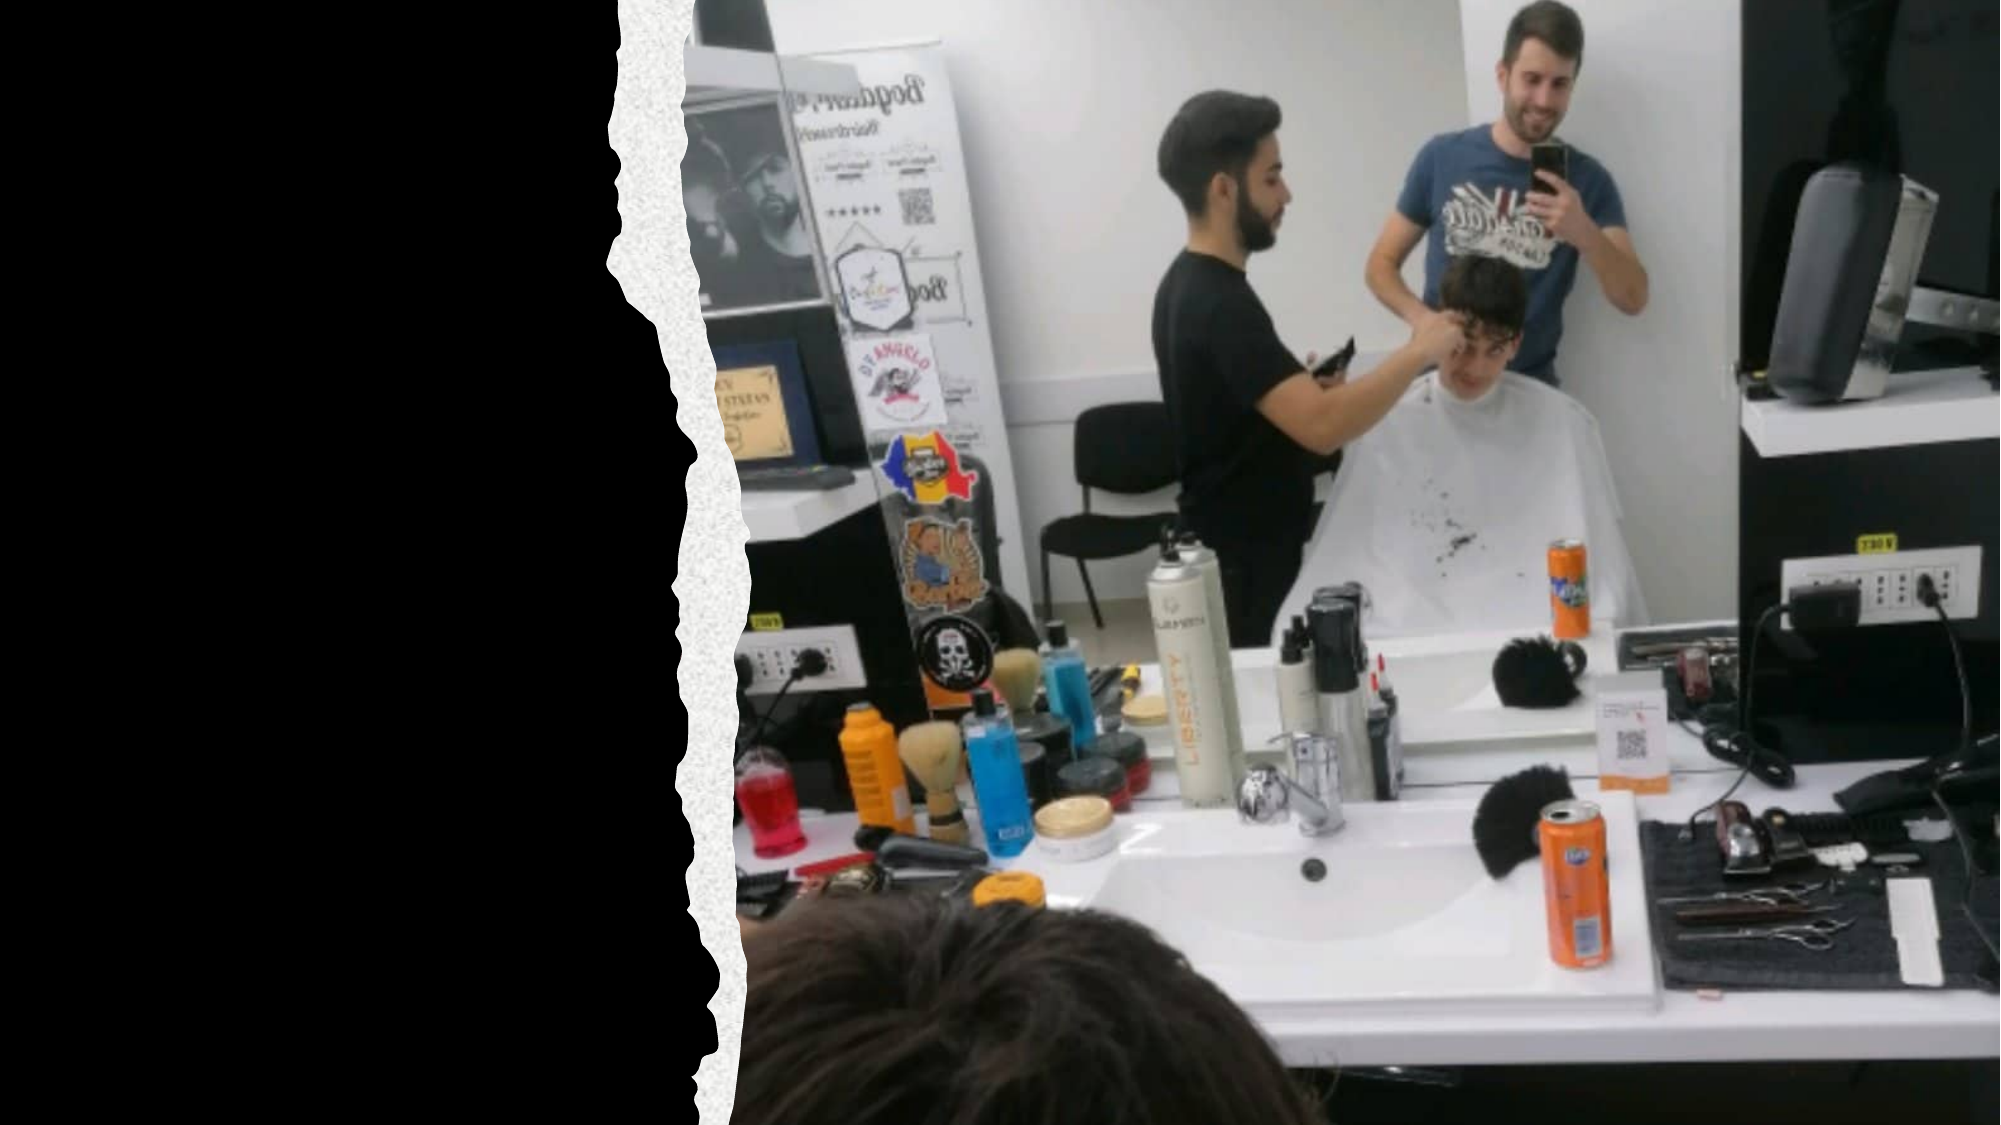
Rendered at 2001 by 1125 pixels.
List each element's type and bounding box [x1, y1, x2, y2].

text_box [0, 0, 752, 1125]
picture [752, 0, 2000, 1125]
